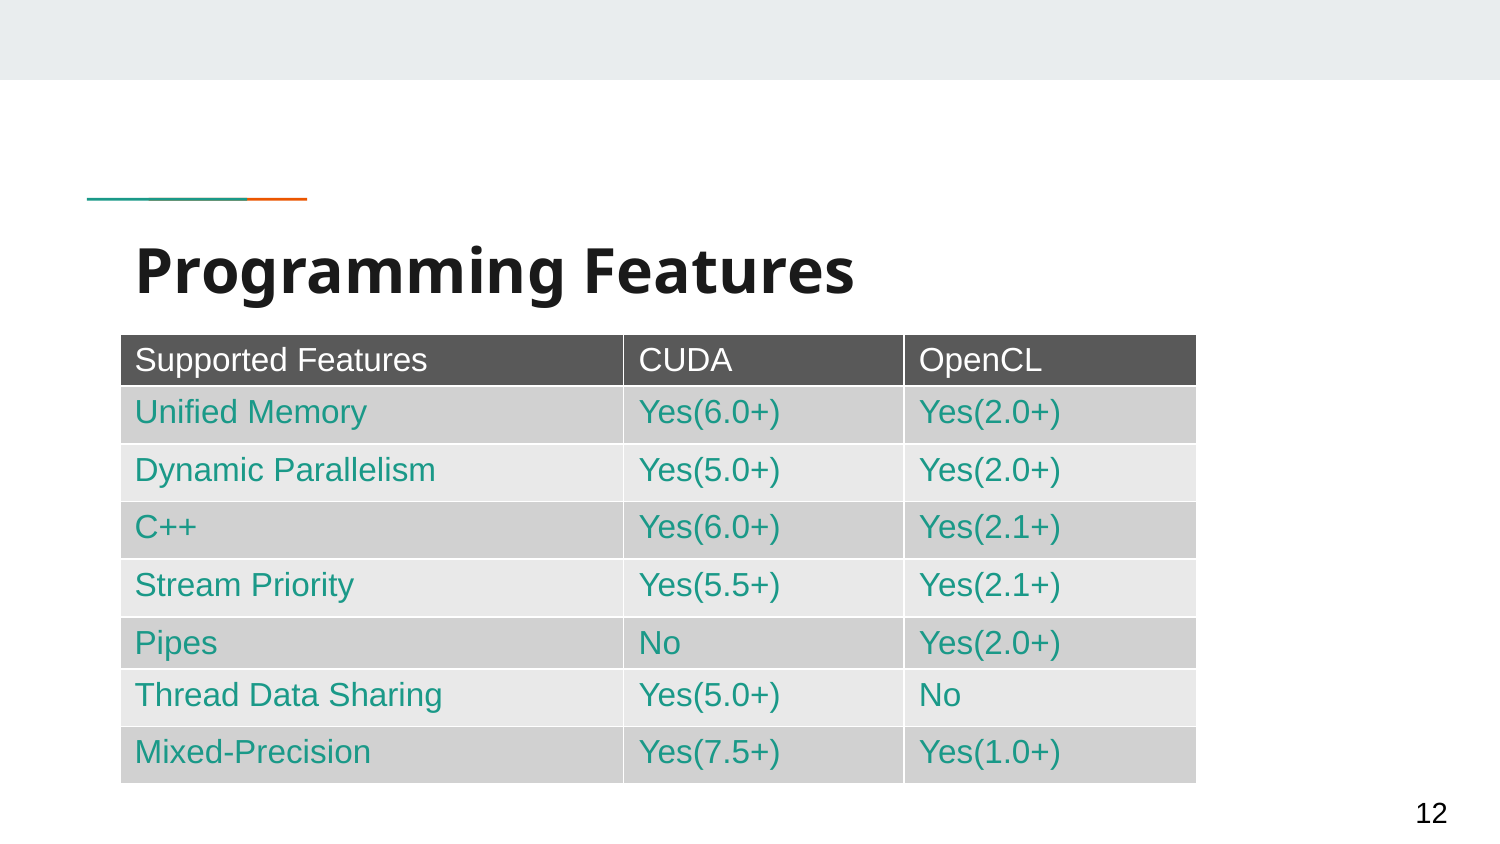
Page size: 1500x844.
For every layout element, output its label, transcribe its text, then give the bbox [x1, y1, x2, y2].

table_cell Yes(5.5+) [624, 560, 903, 616]
table_cell C++ [121, 502, 623, 558]
slide_number 12 [1400, 779, 1491, 844]
table_cell Yes(2.0+) [905, 618, 1196, 668]
table_cell Yes(5.0+) [624, 670, 903, 726]
table_cell Thread Data Sharing [121, 670, 623, 726]
table_cell Yes(2.0+) [905, 387, 1196, 443]
table_header CUDA [624, 335, 903, 385]
table_header OpenCL [905, 335, 1196, 385]
table_cell Yes(2.0+) [905, 445, 1196, 501]
table_cell Yes(7.5+) [624, 727, 903, 783]
table_cell Pipes [121, 618, 623, 668]
table_cell Yes(6.0+) [624, 387, 903, 443]
table_cell Unified Memory [121, 387, 623, 443]
table_cell Yes(1.0+) [905, 727, 1196, 783]
title Programming Features [119, 216, 1381, 305]
table_cell Yes(5.0+) [624, 445, 903, 501]
table_cell Yes(2.1+) [905, 502, 1196, 558]
table_cell Mixed-Precision [121, 727, 623, 783]
table_header Supported Features [121, 335, 623, 385]
table_cell No [905, 670, 1196, 726]
table_cell Yes(2.1+) [905, 560, 1196, 616]
table_cell Yes(6.0+) [624, 502, 903, 558]
table_cell No [624, 618, 903, 668]
table_cell Dynamic Parallelism [121, 445, 623, 501]
table_cell Stream Priority [121, 560, 623, 616]
